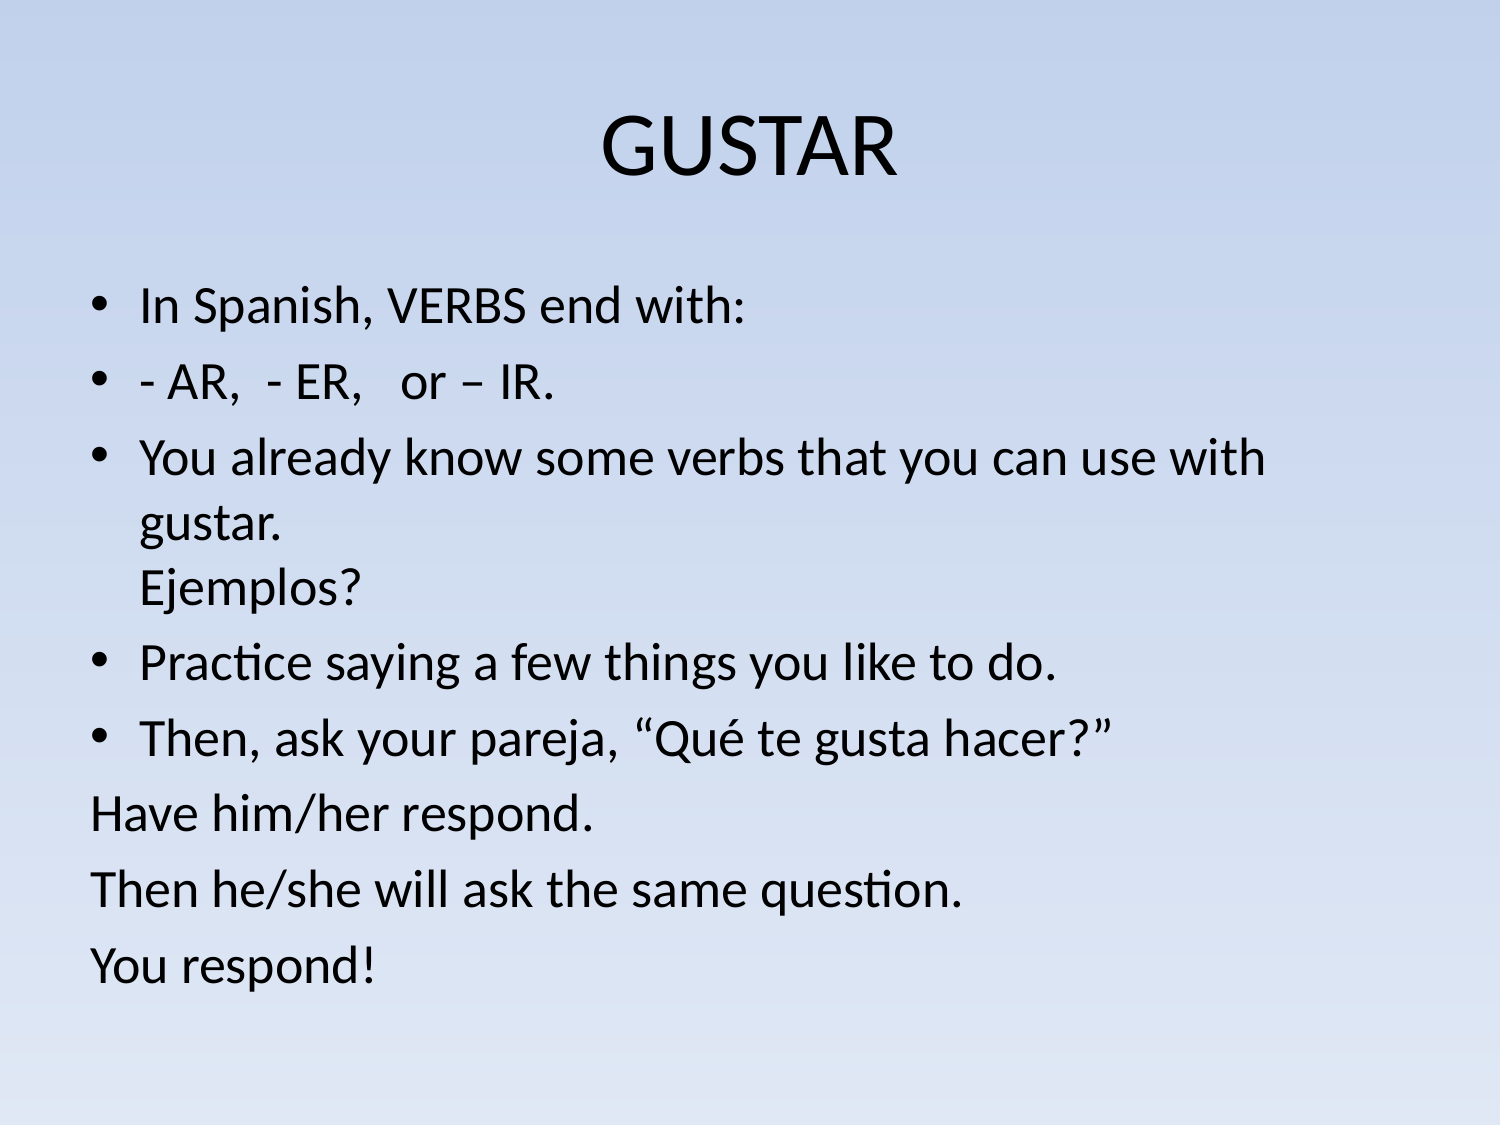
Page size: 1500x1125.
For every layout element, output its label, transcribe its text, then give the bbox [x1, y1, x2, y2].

list In Spanish, VERBS end with: - AR, - ER, or – IR. You already know some verbs that you can use with gustar. Ejemplos? Practice saying a few things you like to do. Then, ask your pareja, “Qué te gusta hacer?” Have him/her respond. Then he/she will ask the same question. You respond! [75, 262, 1425, 1005]
title GUSTAR [75, 45, 1425, 233]
